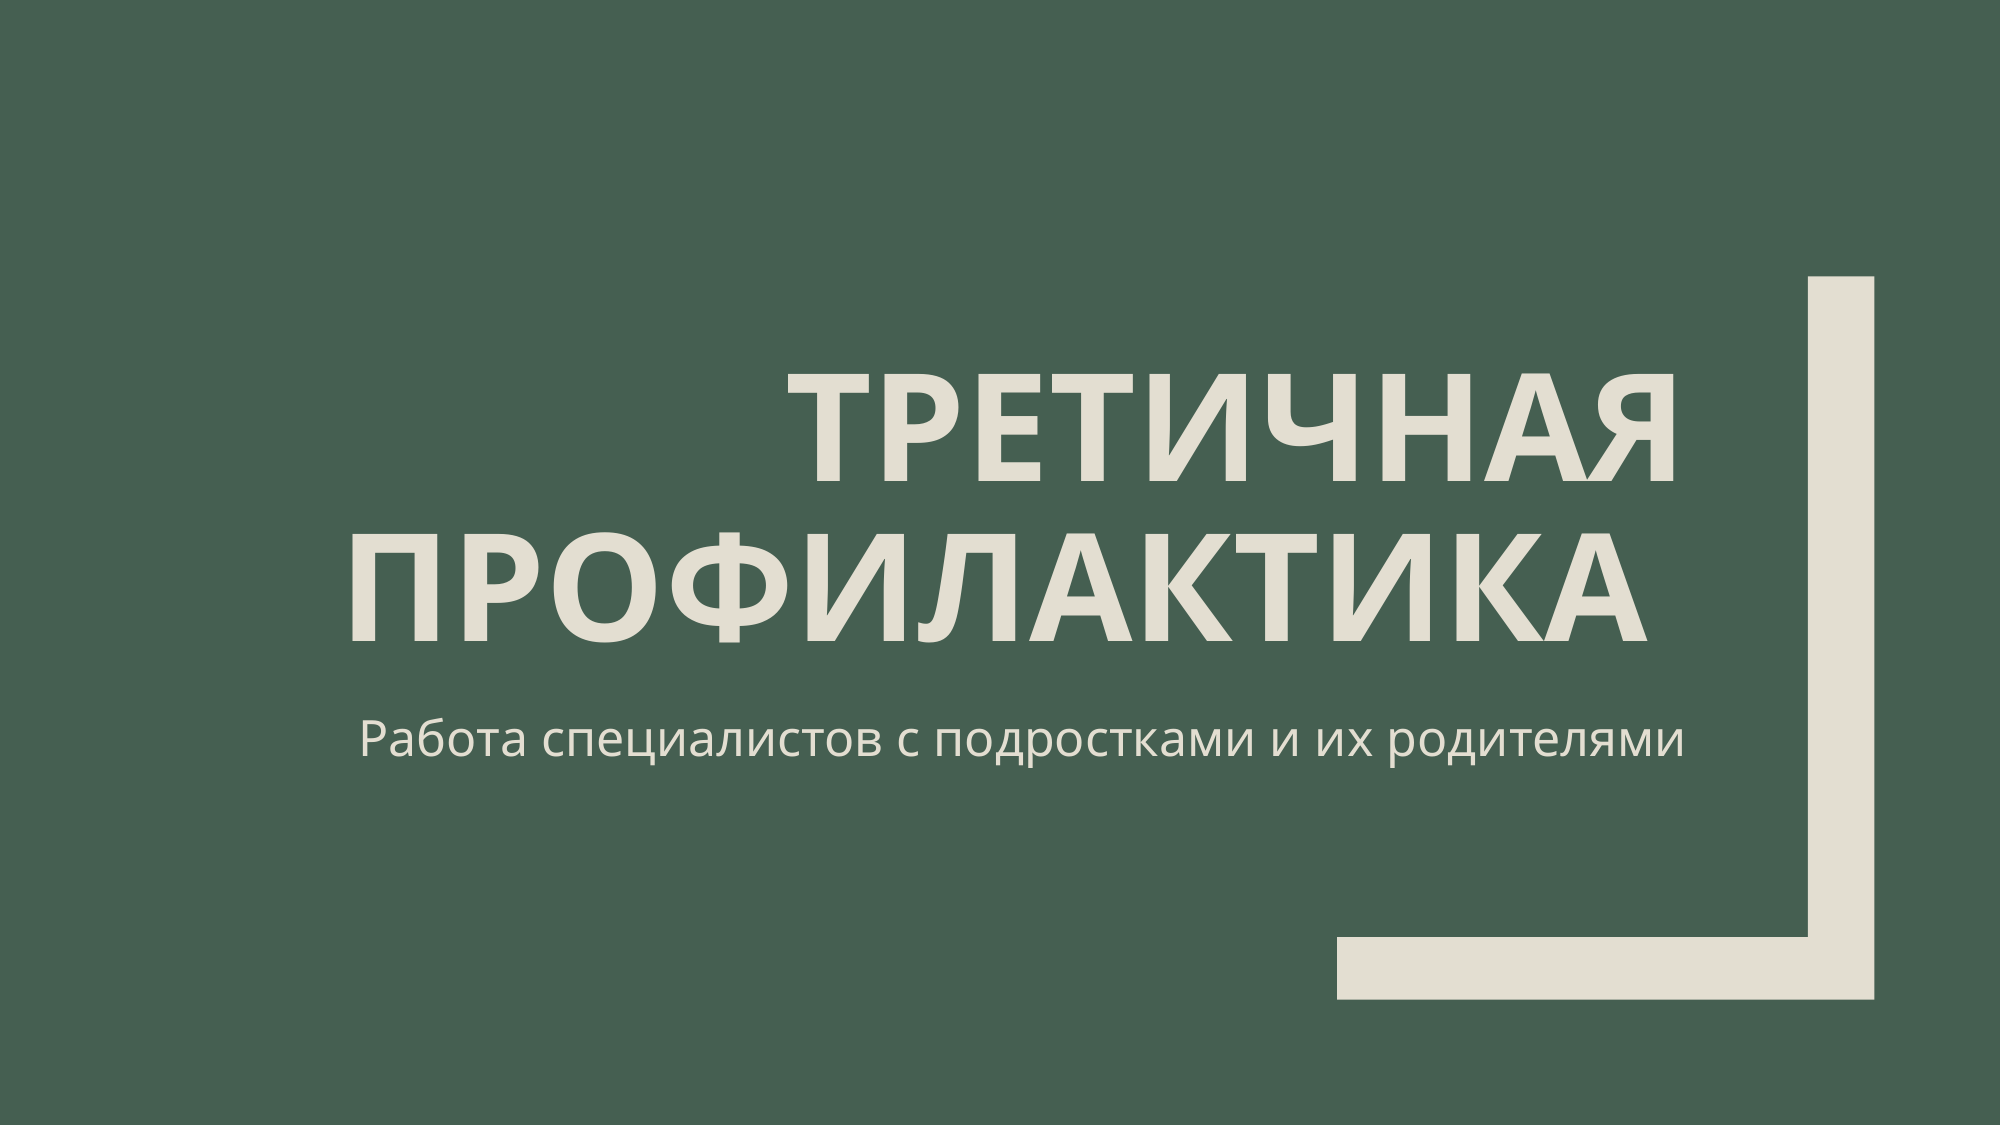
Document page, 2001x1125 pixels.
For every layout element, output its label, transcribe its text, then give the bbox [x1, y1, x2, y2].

title Третичная профилактика [125, 213, 1703, 682]
list Работа специалистов с подростками и их родителями [125, 691, 1703, 880]
